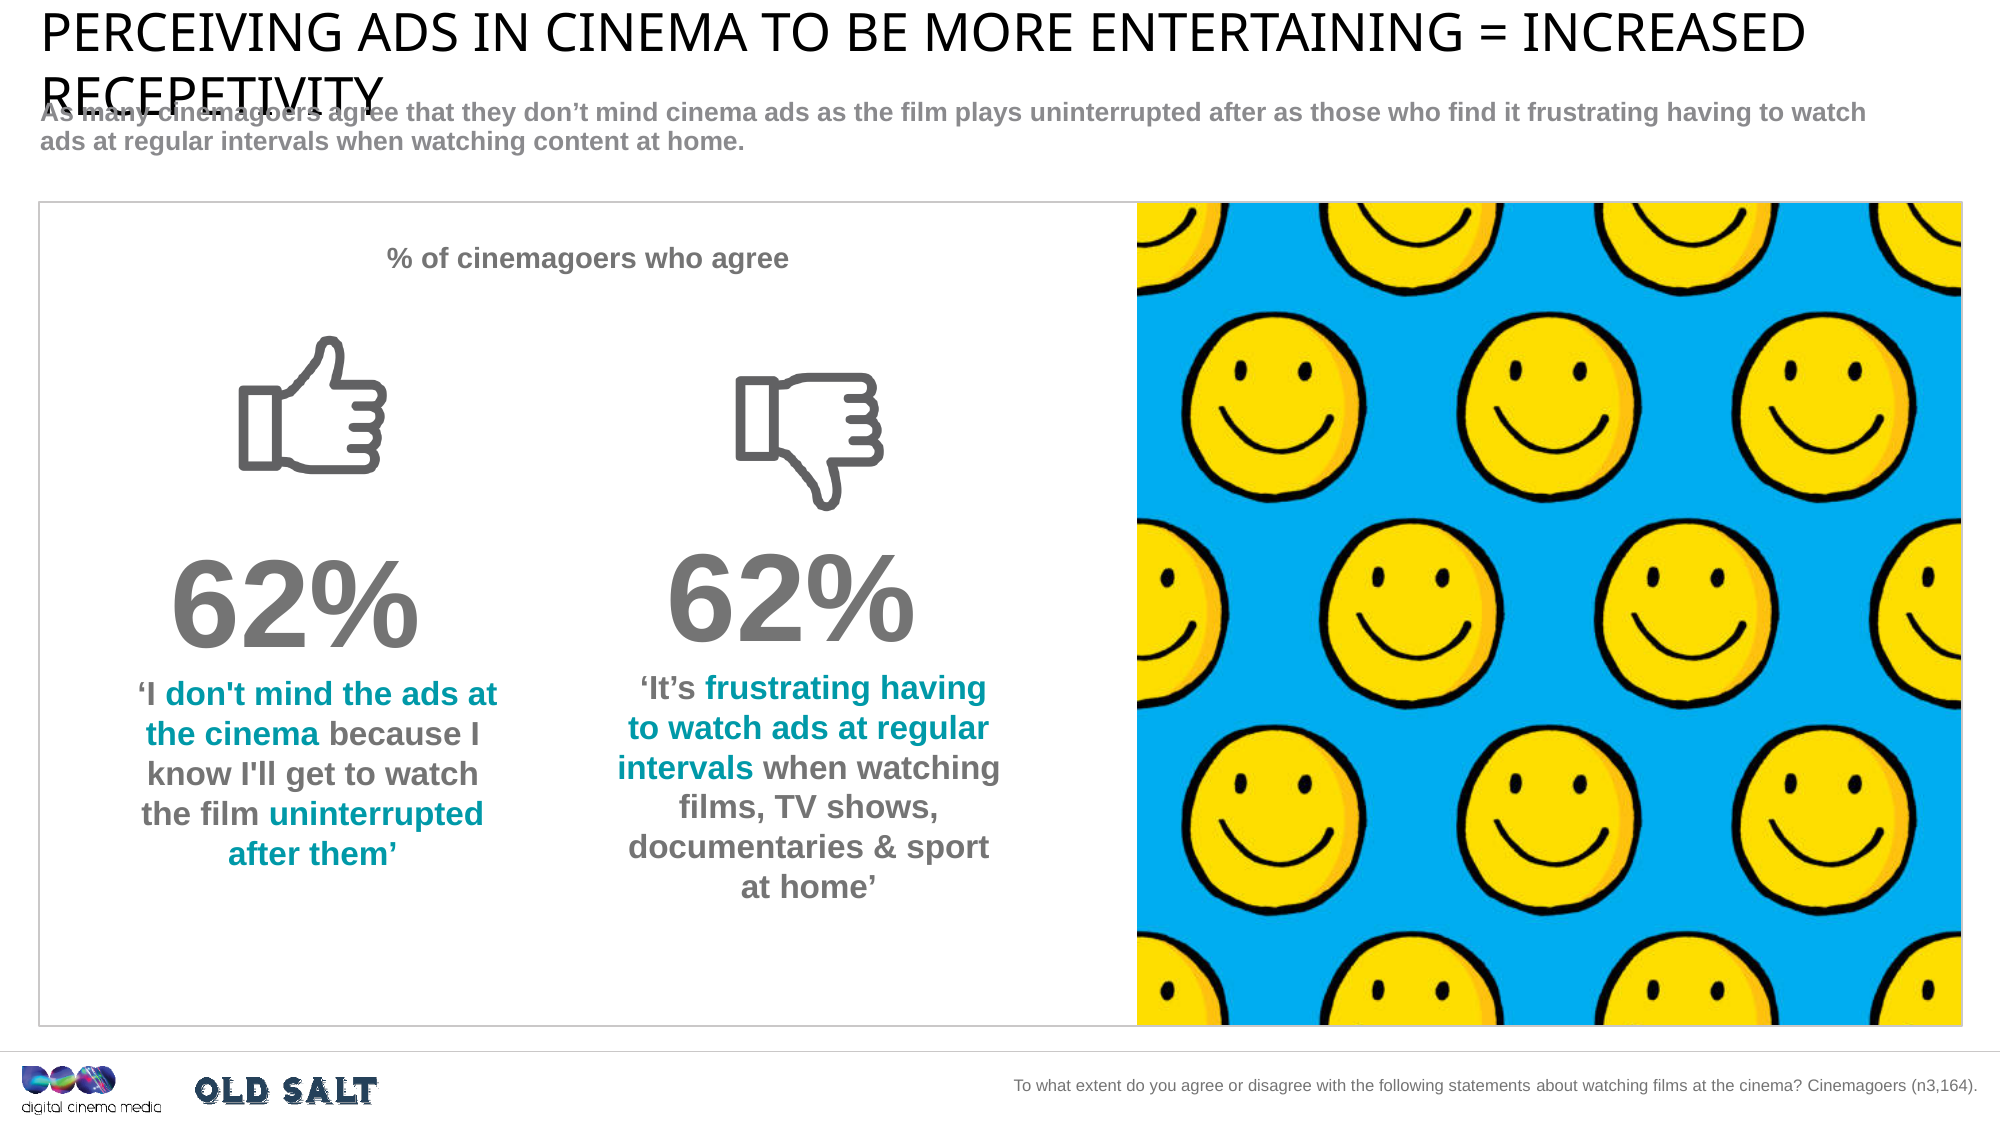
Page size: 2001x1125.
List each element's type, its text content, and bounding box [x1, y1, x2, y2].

list To what extent do you agree or disagree with the following statements about watching films at the cinema? Cinemagoers (n3,164). [707, 1074, 1979, 1114]
text_box [38, 201, 1136, 1027]
picture [22, 1066, 161, 1115]
text_box % of cinemagoers who agree [348, 231, 828, 282]
picture [228, 320, 397, 489]
picture [1183, 313, 1366, 501]
picture [1320, 518, 1503, 708]
title PERCEIVING ADS IN CINEMA TO BE MORE ENTERTAINING = INCREASED RECEPETIVITY [40, 40, 1887, 85]
picture [1136, 932, 1962, 1027]
picture [1870, 518, 1962, 708]
picture [1136, 519, 1228, 708]
picture [1136, 201, 1962, 296]
picture [195, 1077, 380, 1105]
picture [1458, 726, 1641, 914]
picture [1733, 726, 1916, 914]
text_box 62% ‘I don't mind the ads at the cinema because I know I'll get to watch the film uninterrupted after them’ [106, 514, 520, 880]
picture [1595, 519, 1778, 708]
picture [1183, 726, 1365, 914]
picture [1733, 313, 1916, 501]
text_box 62% ‘It’s frustrating having to watch ads at regular intervals when watching films, TV shows, documentaries & sport at home’ [602, 508, 1016, 913]
picture [724, 357, 894, 527]
picture [1458, 313, 1641, 502]
list As many cinemagoers agree that they don’t mind cinema ads as the film plays uninterrupted after as those who find it frustrating having to watch ads at regular intervals when watching content at home. [40, 98, 1889, 164]
